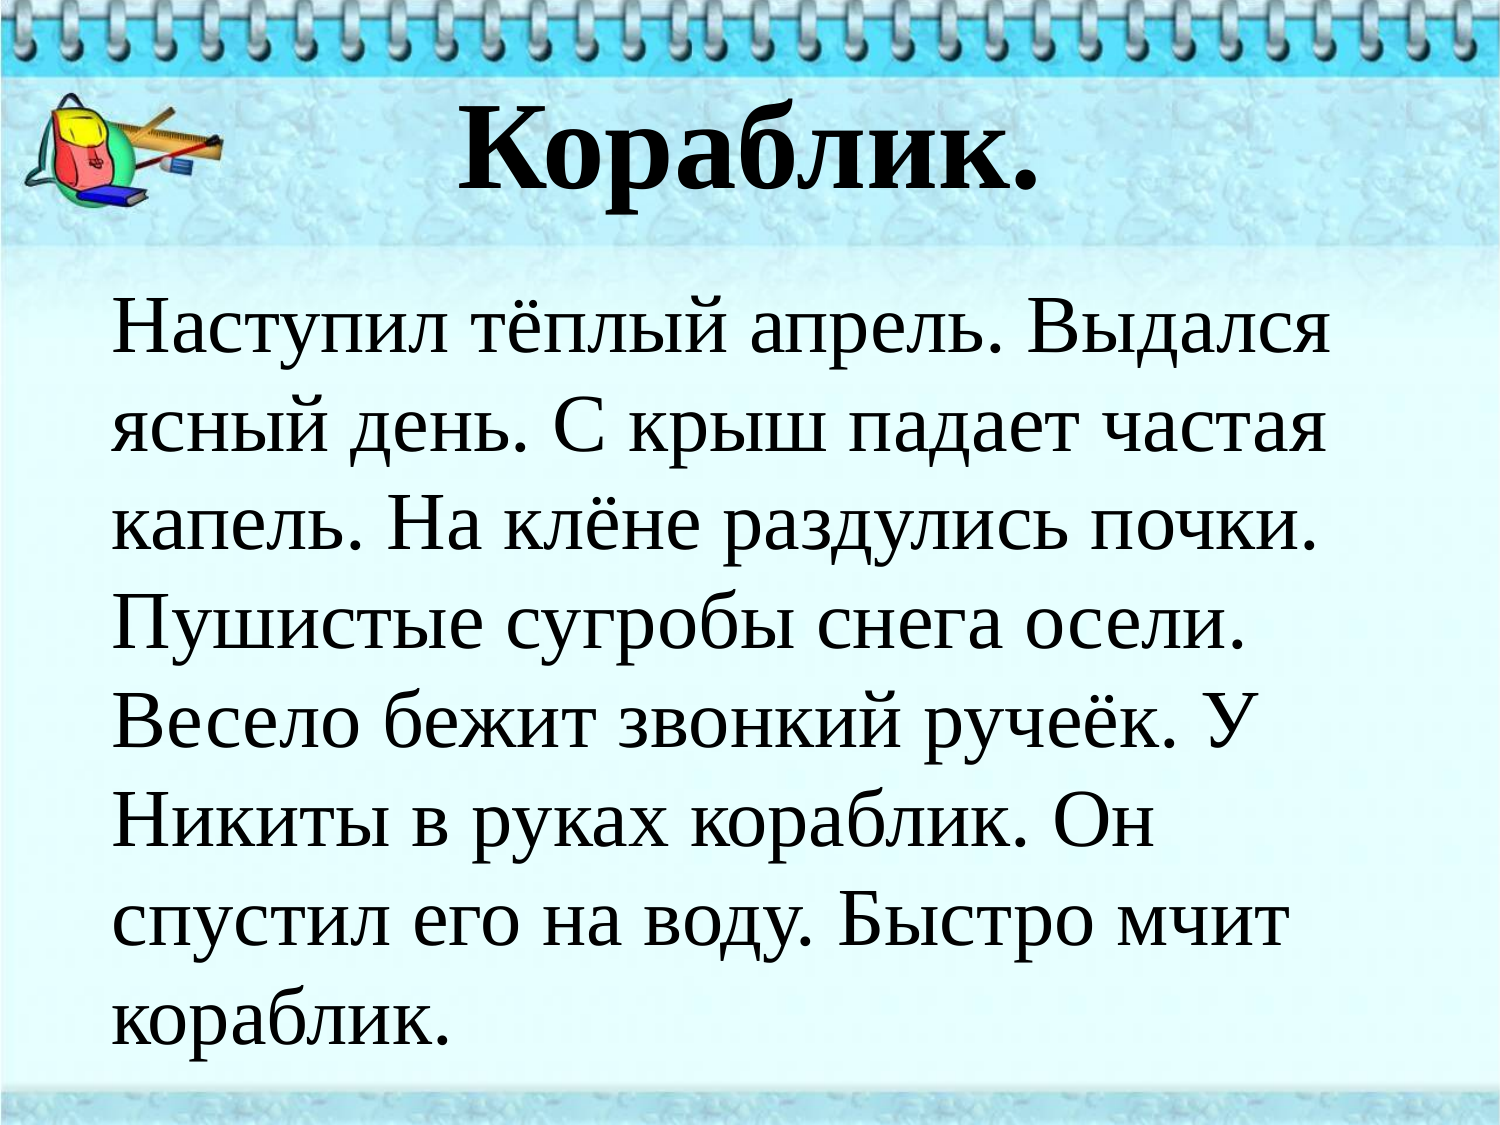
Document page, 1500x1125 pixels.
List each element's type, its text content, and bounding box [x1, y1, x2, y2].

list Наступил тёплый апрель. Выдался ясный день. С крыш падает частая капель. На клёне раздулись почки. Пушистые сугробы снега осели. Весело бежит звонкий ручеёк. У Никиты в руках кораблик. Он спустил его на воду. Быстро мчит кораблик. [41, 262, 1471, 1071]
title Кораблик. [75, 45, 1425, 233]
picture [0, 0, 1500, 1125]
